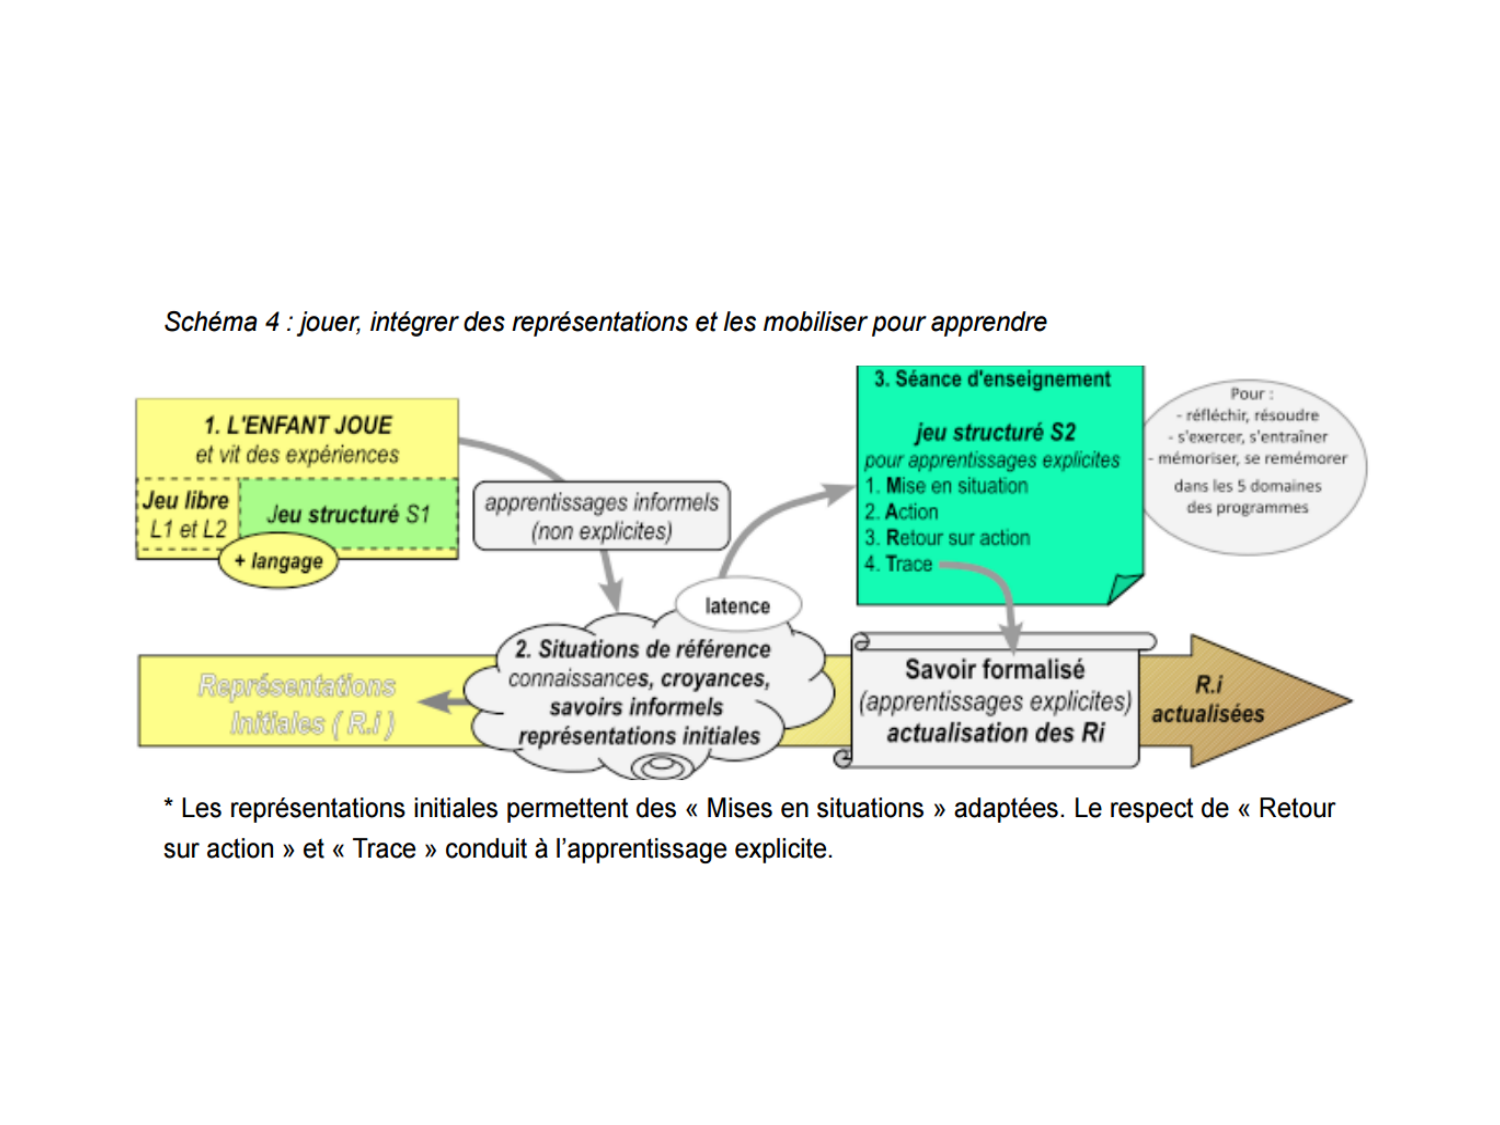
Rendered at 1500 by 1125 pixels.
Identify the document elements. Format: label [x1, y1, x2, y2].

picture [100, 302, 1448, 882]
